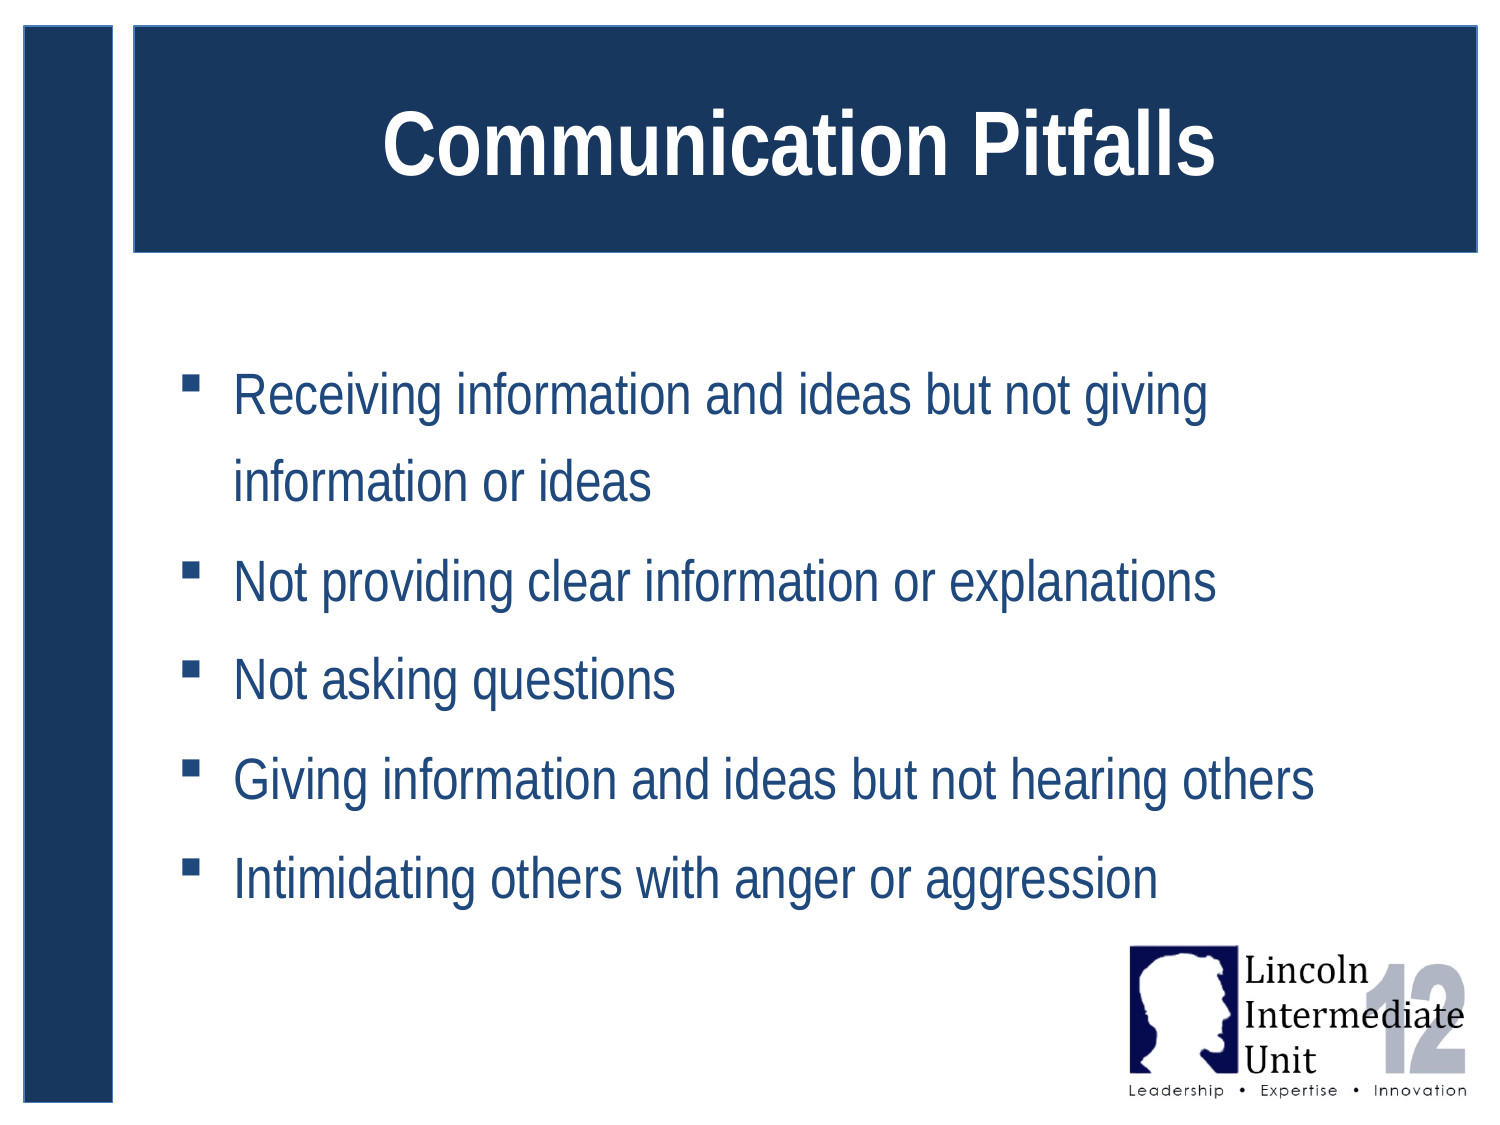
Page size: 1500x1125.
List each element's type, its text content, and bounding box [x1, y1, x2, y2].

list Receiving information and ideas but not giving information or ideas Not providing clear information or explanations Not asking questions Giving information and ideas but not hearing others Intimidating others with anger or aggression [162, 331, 1438, 1006]
picture [1119, 935, 1477, 1103]
title Communication Pitfalls [176, 45, 1425, 233]
